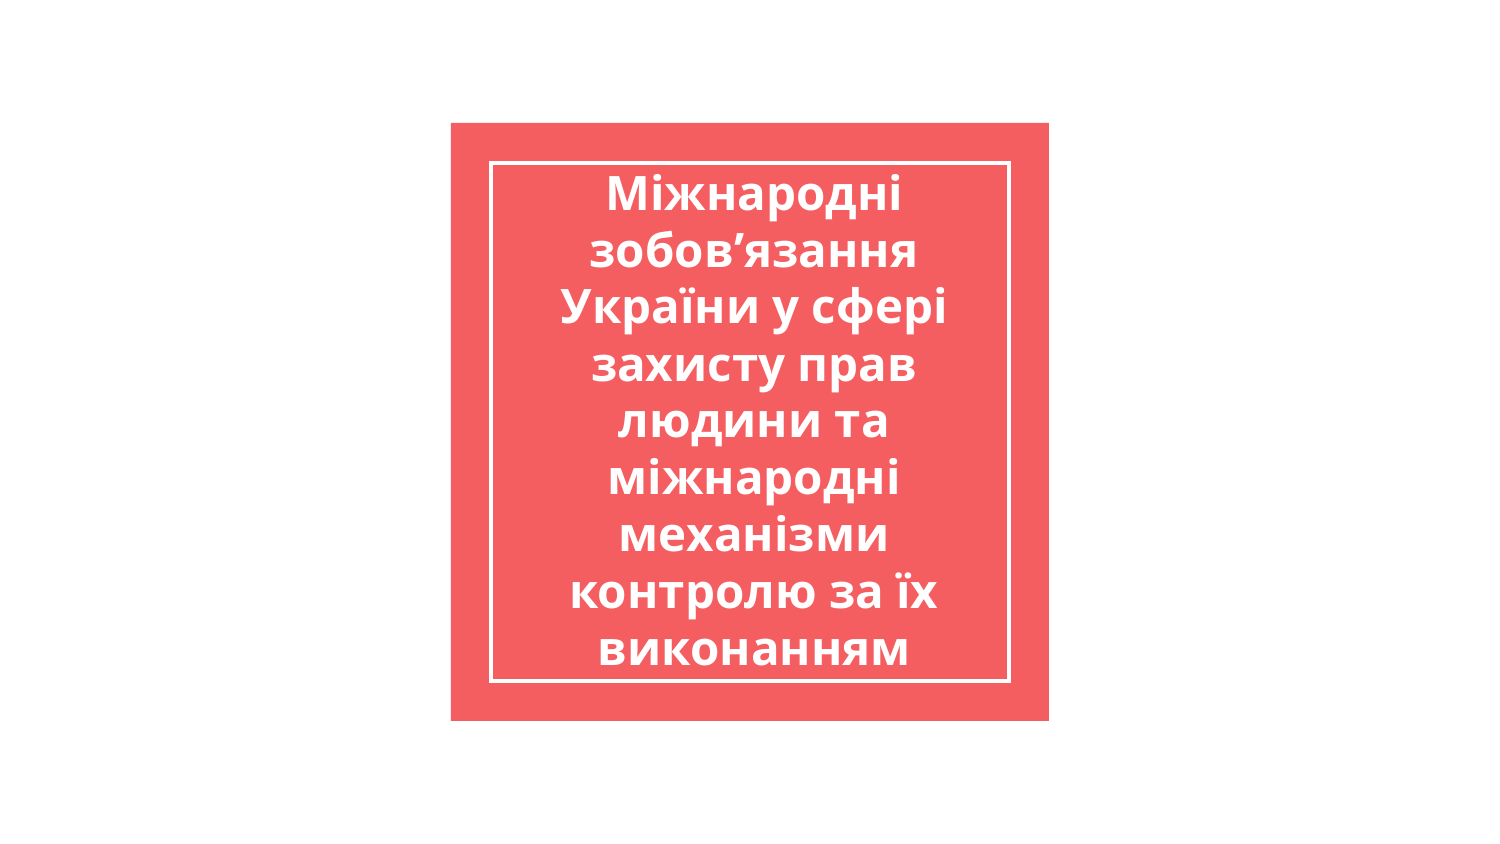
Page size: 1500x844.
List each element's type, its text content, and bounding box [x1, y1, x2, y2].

title Міжнародні зобов’язання України у сфері захисту прав людини та міжнародні механізми контролю за їх виконанням [513, 189, 996, 649]
